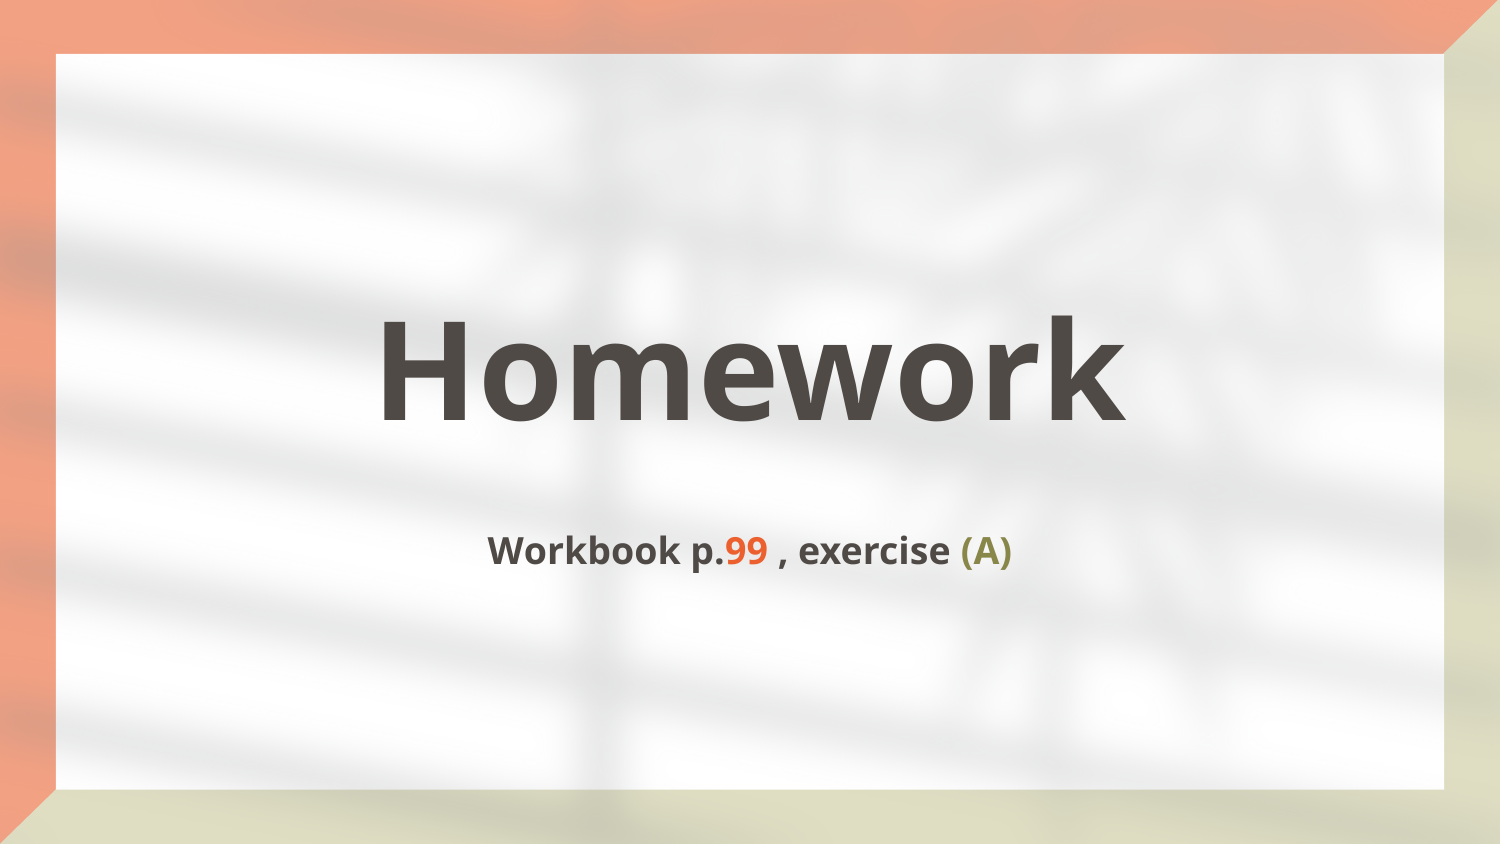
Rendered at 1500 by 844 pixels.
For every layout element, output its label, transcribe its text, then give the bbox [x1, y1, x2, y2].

list Workbook p.99 , exercise (A) [237, 511, 1263, 594]
title Homework [237, 200, 1263, 463]
